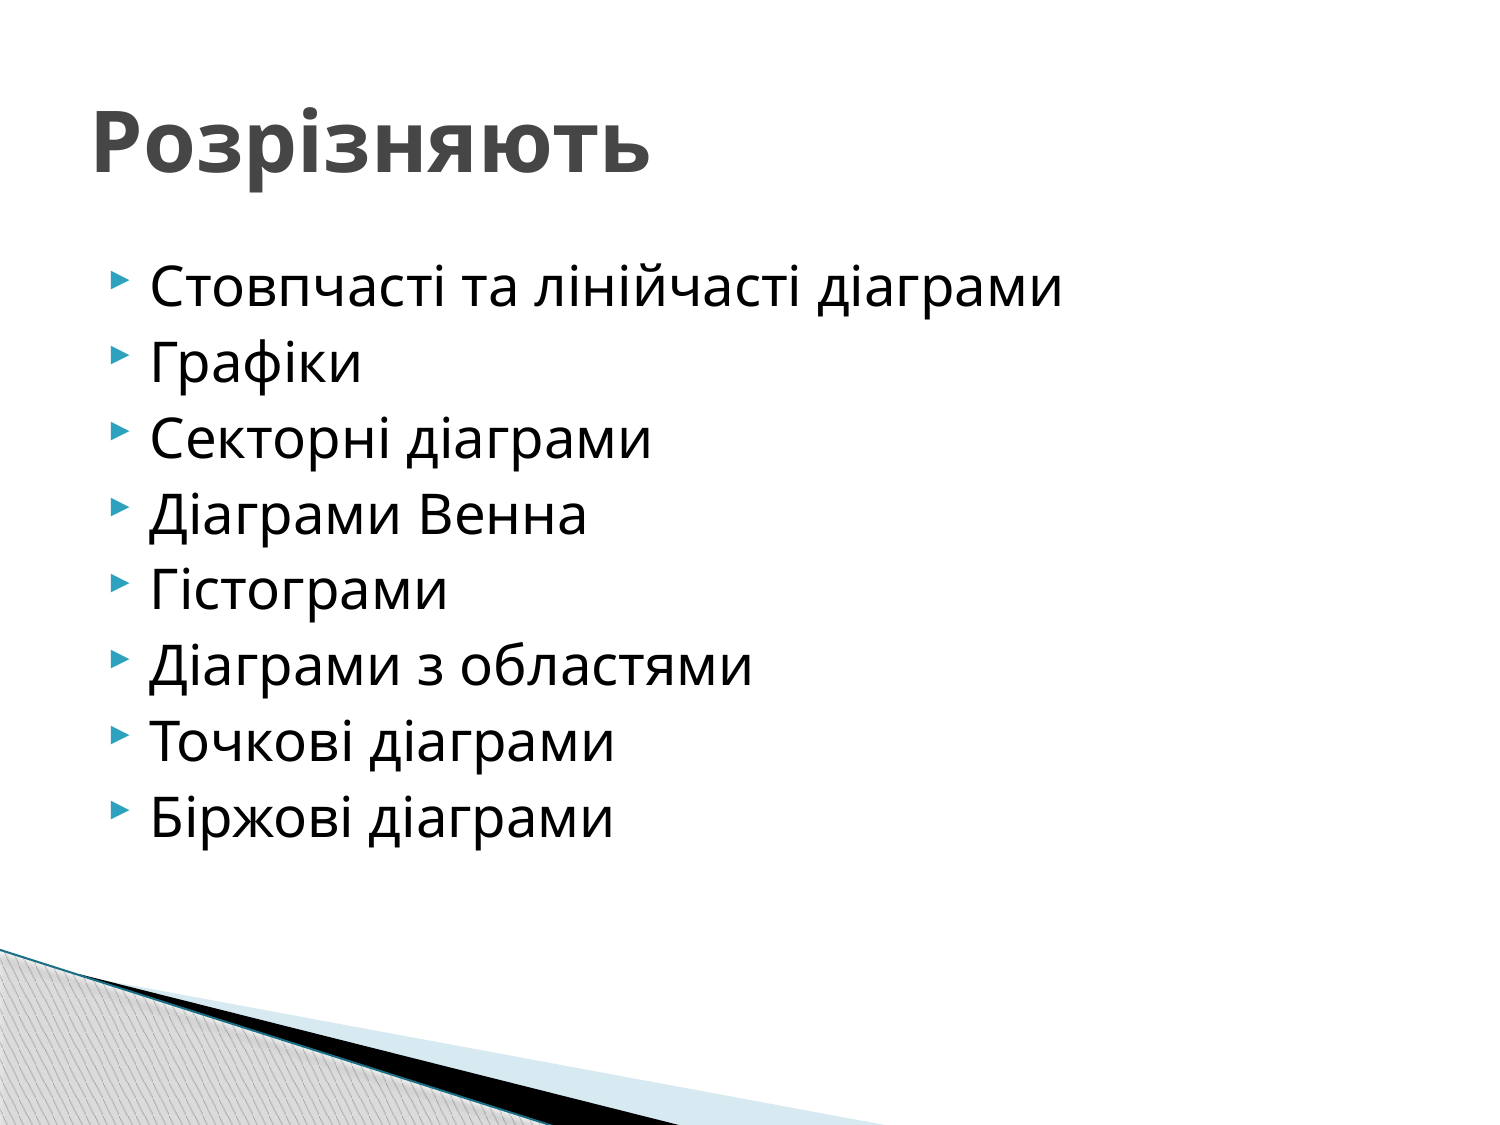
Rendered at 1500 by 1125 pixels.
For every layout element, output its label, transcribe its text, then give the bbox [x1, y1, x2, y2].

list Стовпчасті та лінійчасті діаграми Графіки Секторні діаграми Діаграми Венна Гістограми Діаграми з областями Точкові діаграми Біржові діаграми [75, 243, 1425, 986]
title Розрізняють [75, 45, 1425, 233]
